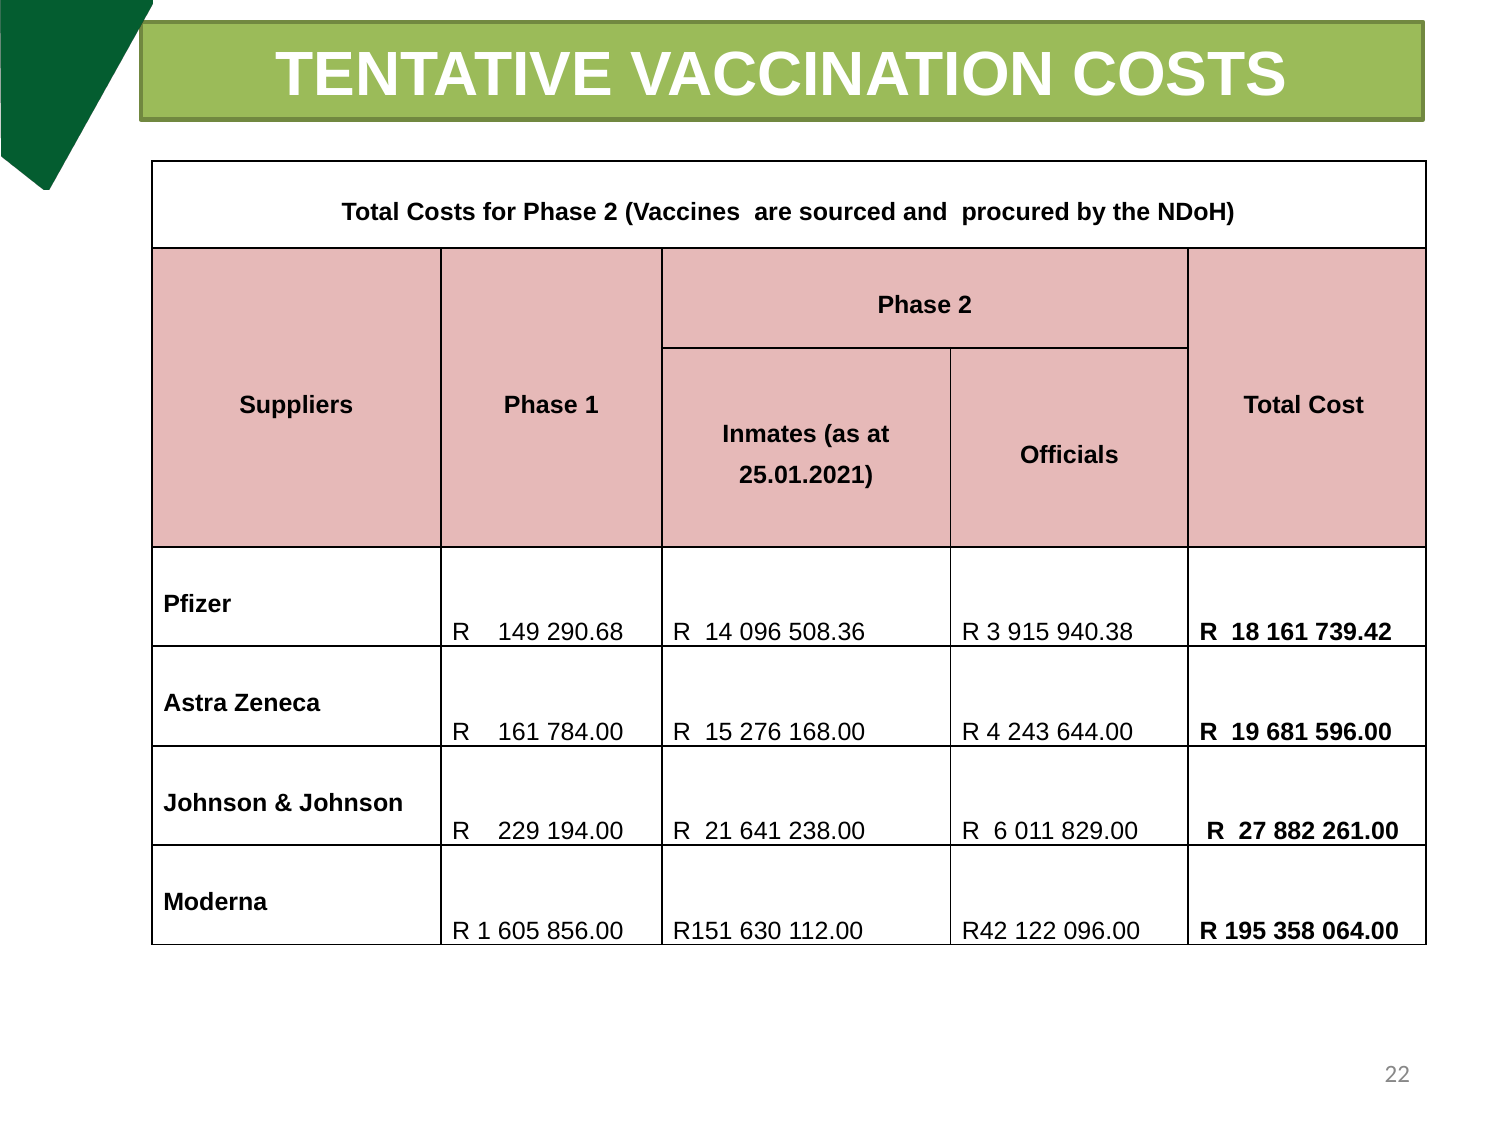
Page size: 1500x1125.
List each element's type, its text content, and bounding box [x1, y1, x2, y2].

list [37, 139, 1480, 1096]
table_cell Suppliers [153, 249, 440, 546]
table_cell R 1 605 856.00 [442, 846, 661, 944]
table_cell R 195 358 064.00 [1189, 846, 1425, 944]
table_cell R 19 681 596.00 [1189, 647, 1425, 745]
table_cell R 6 011 829.00 [951, 747, 1187, 844]
table_cell R 21 641 238.00 [663, 747, 950, 844]
slide_number 22 [1074, 1042, 1425, 1103]
table_cell R 161 784.00 [442, 647, 661, 745]
table_cell R42 122 096.00 [951, 846, 1187, 944]
table_cell R 18 161 739.42 [1189, 548, 1425, 645]
table_cell Inmates (as at 25.01.2021) [663, 349, 950, 546]
table_cell Johnson & Johnson [153, 747, 440, 844]
table_cell Total Cost [1189, 249, 1425, 546]
table_cell R 229 194.00 [442, 747, 661, 844]
table_cell R 4 243 644.00 [951, 647, 1187, 745]
table_cell Moderna [153, 846, 440, 944]
table_cell Astra Zeneca [153, 647, 440, 745]
table_cell Phase 2 [663, 249, 1187, 347]
picture [0, 0, 153, 190]
table_cell Officials [951, 349, 1187, 546]
table_cell R 149 290.68 [442, 548, 661, 645]
table_cell R151 630 112.00 [663, 846, 950, 944]
table_header Total Costs for Phase 2 (Vaccines are sourced and procured by the NDoH) [153, 162, 1425, 247]
title TENTATIVE VACCINATION COSTS [157, 21, 1424, 120]
table_cell R 3 915 940.38 [951, 548, 1187, 645]
table_cell R 27 882 261.00 [1189, 747, 1425, 844]
table_cell R 15 276 168.00 [663, 647, 950, 745]
table_cell R 14 096 508.36 [663, 548, 950, 645]
table_cell Pfizer [153, 548, 440, 645]
table_cell Phase 1 [442, 249, 661, 546]
